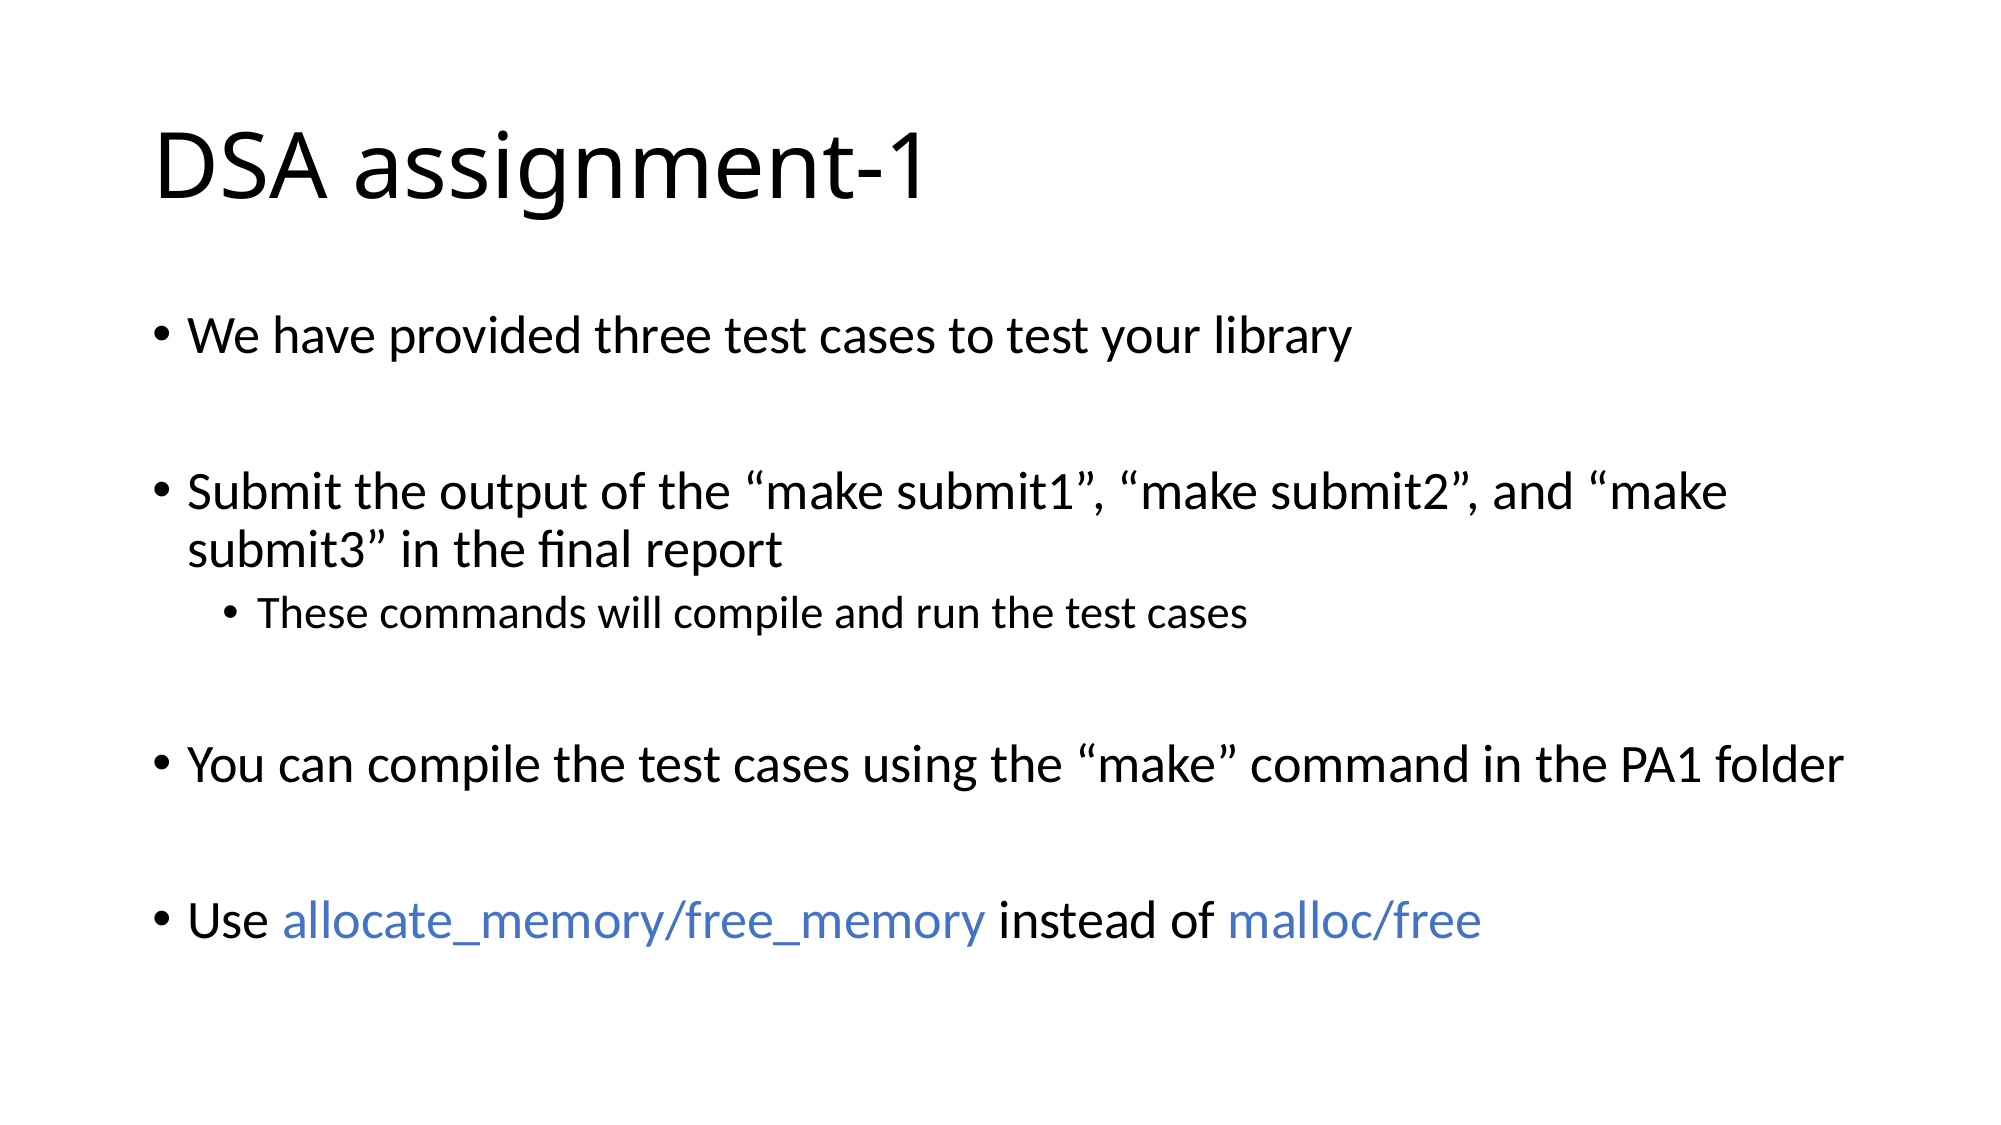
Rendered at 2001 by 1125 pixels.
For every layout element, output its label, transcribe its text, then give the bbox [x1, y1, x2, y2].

list We have provided three test cases to test your library Submit the output of the “make submit1”, “make submit2”, and “make submit3” in the final report These commands will compile and run the test cases You can compile the test cases using the “make” command in the PA1 folder Use allocate_memory/free_memory instead of malloc/free [137, 299, 1863, 1014]
title DSA assignment-1 [137, 59, 1863, 278]
